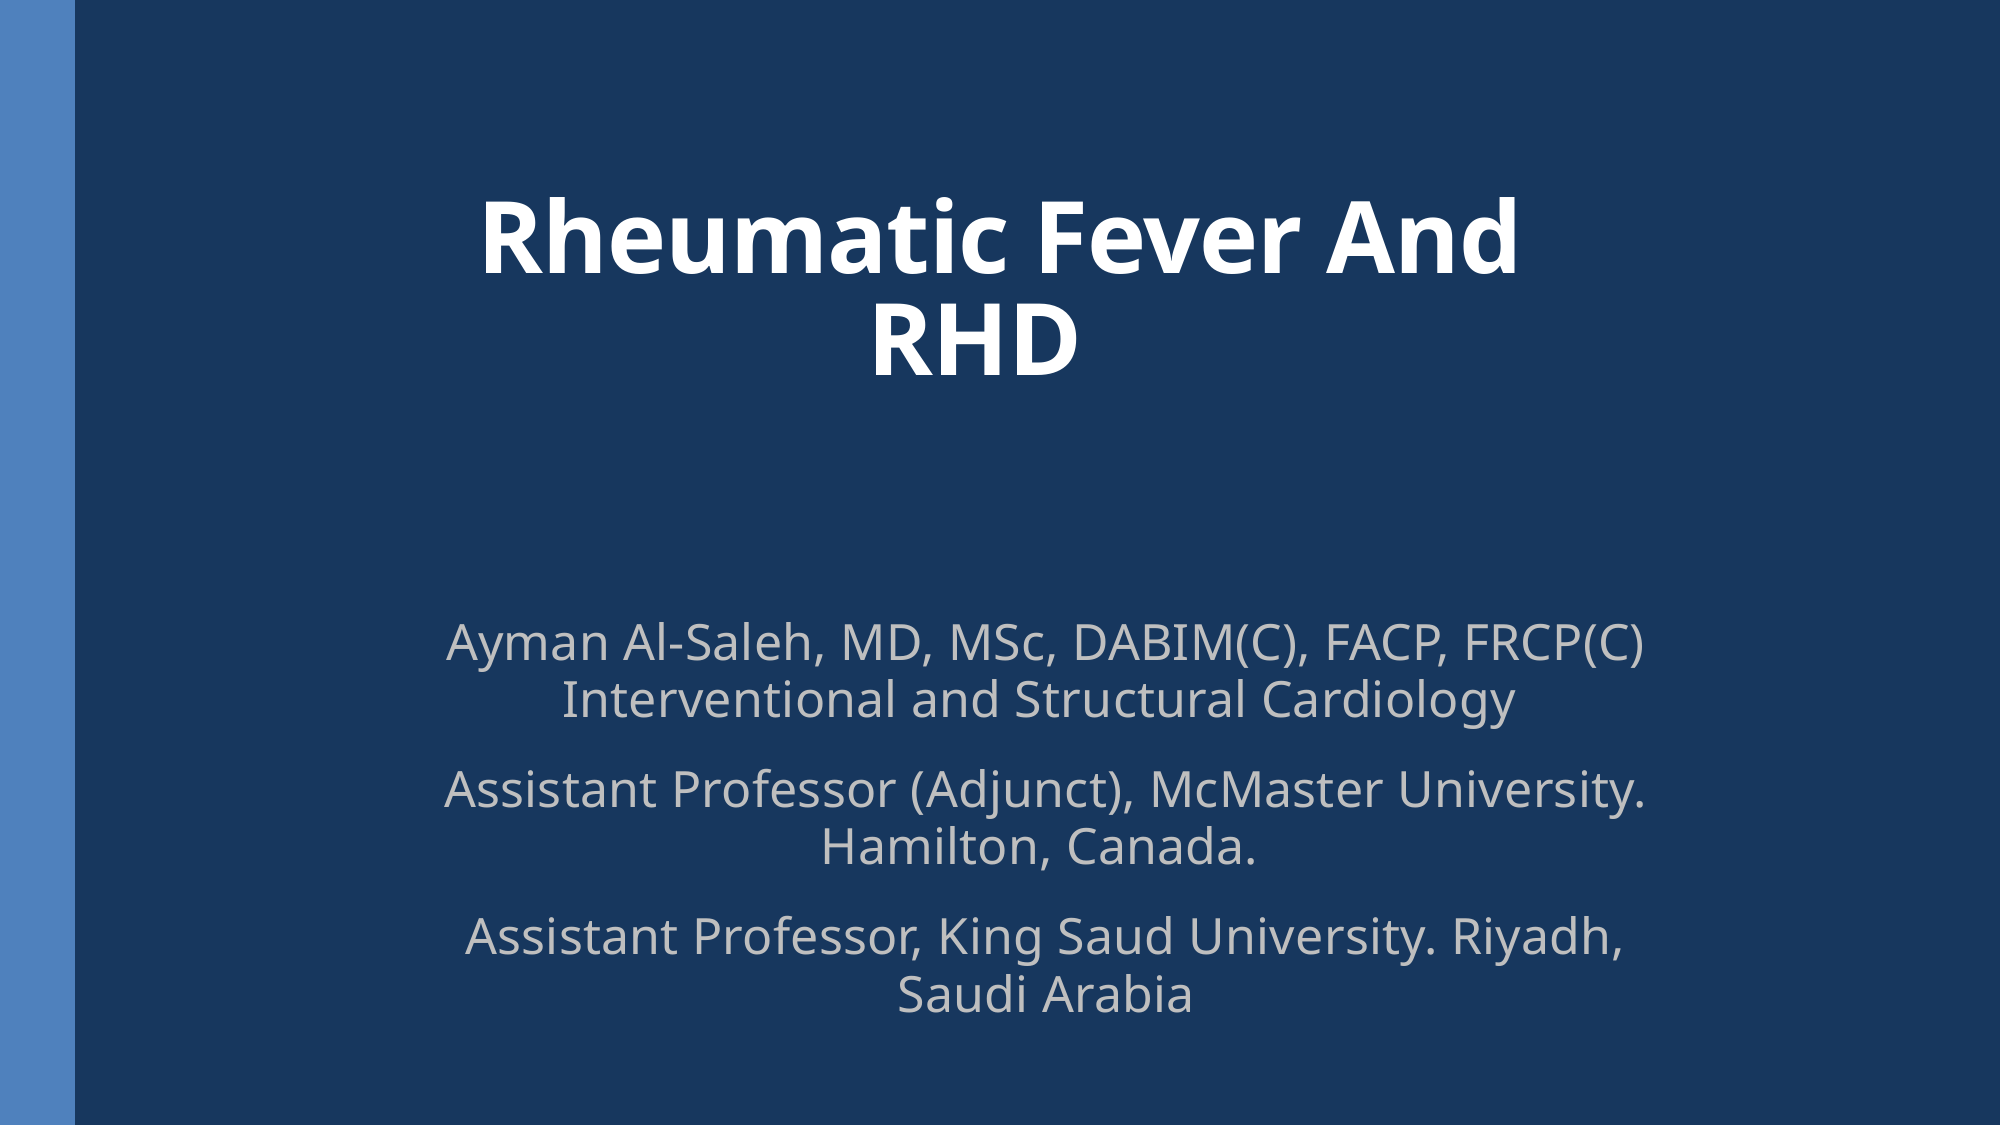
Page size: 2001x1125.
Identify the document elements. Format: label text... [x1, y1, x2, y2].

title Rheumatic Fever And RHD [362, 162, 1638, 404]
subtitle Ayman Al-Saleh, MD, MSc, DABIM(C), FACP, FRCP(C) Interventional and Structural Cardiology Assistant Professor (Adjunct), McMaster University. Hamilton, Canada. Assistant Professor, King Saud University. Riyadh, Saudi Arabia [389, 607, 1703, 805]
